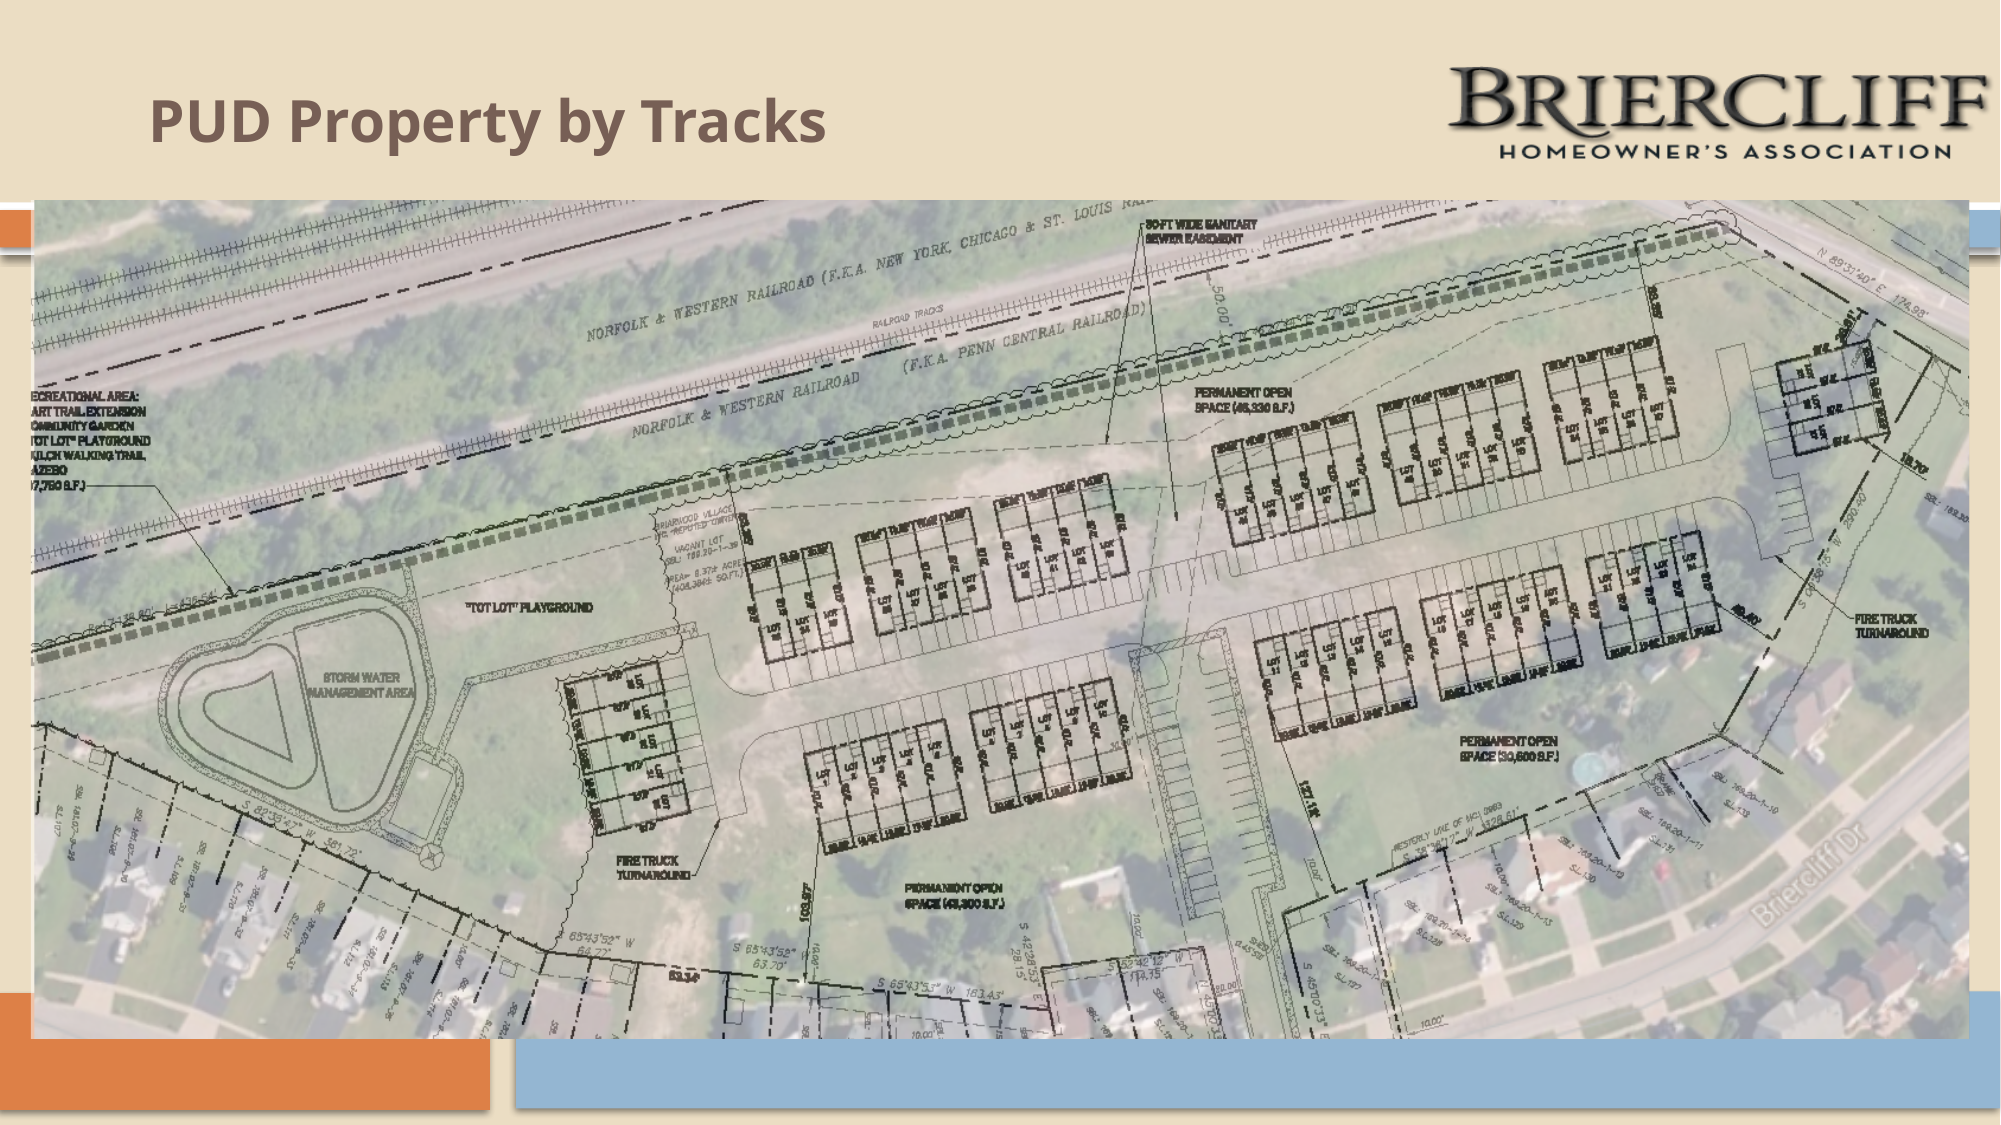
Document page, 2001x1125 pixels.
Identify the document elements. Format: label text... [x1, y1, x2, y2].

title PUD Property by Tracks [133, 37, 1388, 197]
picture [1436, 62, 2000, 163]
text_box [30, 199, 1970, 1040]
